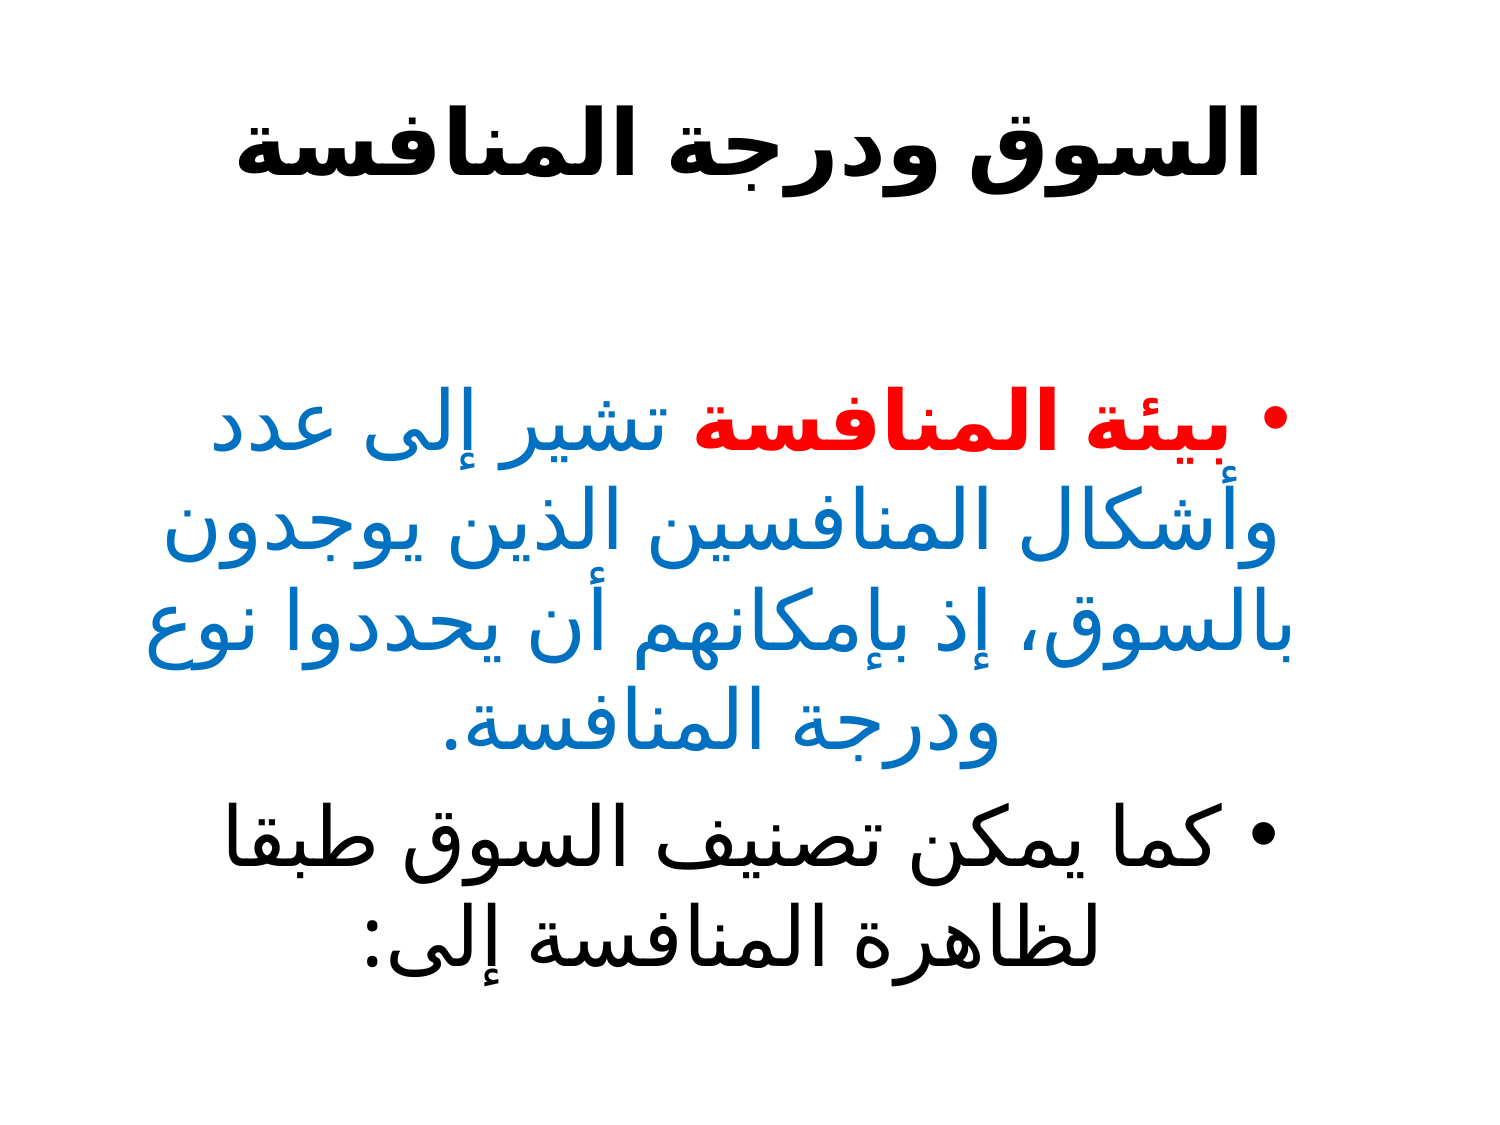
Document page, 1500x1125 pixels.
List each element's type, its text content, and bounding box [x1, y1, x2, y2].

list بيئة المنافسة تشير إلى عدد وأشكال المنافسين الذين يوجدون بالسوق، إذ بإمكانهم أن يحددوا نوع ودرجة المنافسة. كما يمكن تصنيف السوق طبقا لظاهرة المنافسة إلى: [75, 262, 1425, 1005]
title السوق ودرجة المنافسة [75, 45, 1425, 233]
